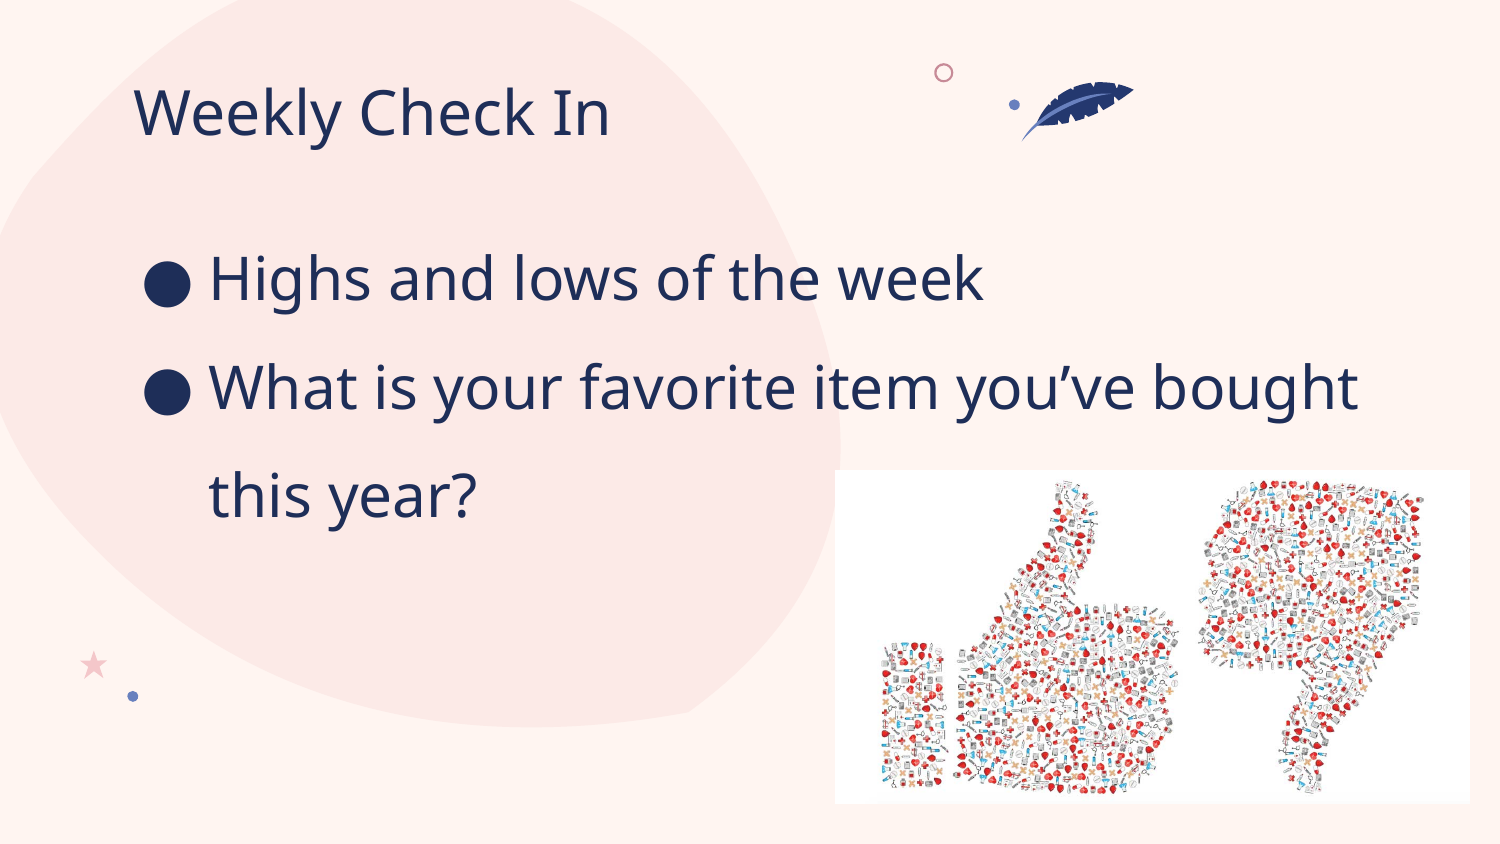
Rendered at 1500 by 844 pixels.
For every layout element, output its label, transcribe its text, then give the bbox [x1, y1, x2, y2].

picture [835, 470, 1470, 804]
title Weekly Check In [118, 57, 1382, 152]
list Highs and lows of the week What is your favorite item you’ve bought this year? [118, 189, 1382, 461]
